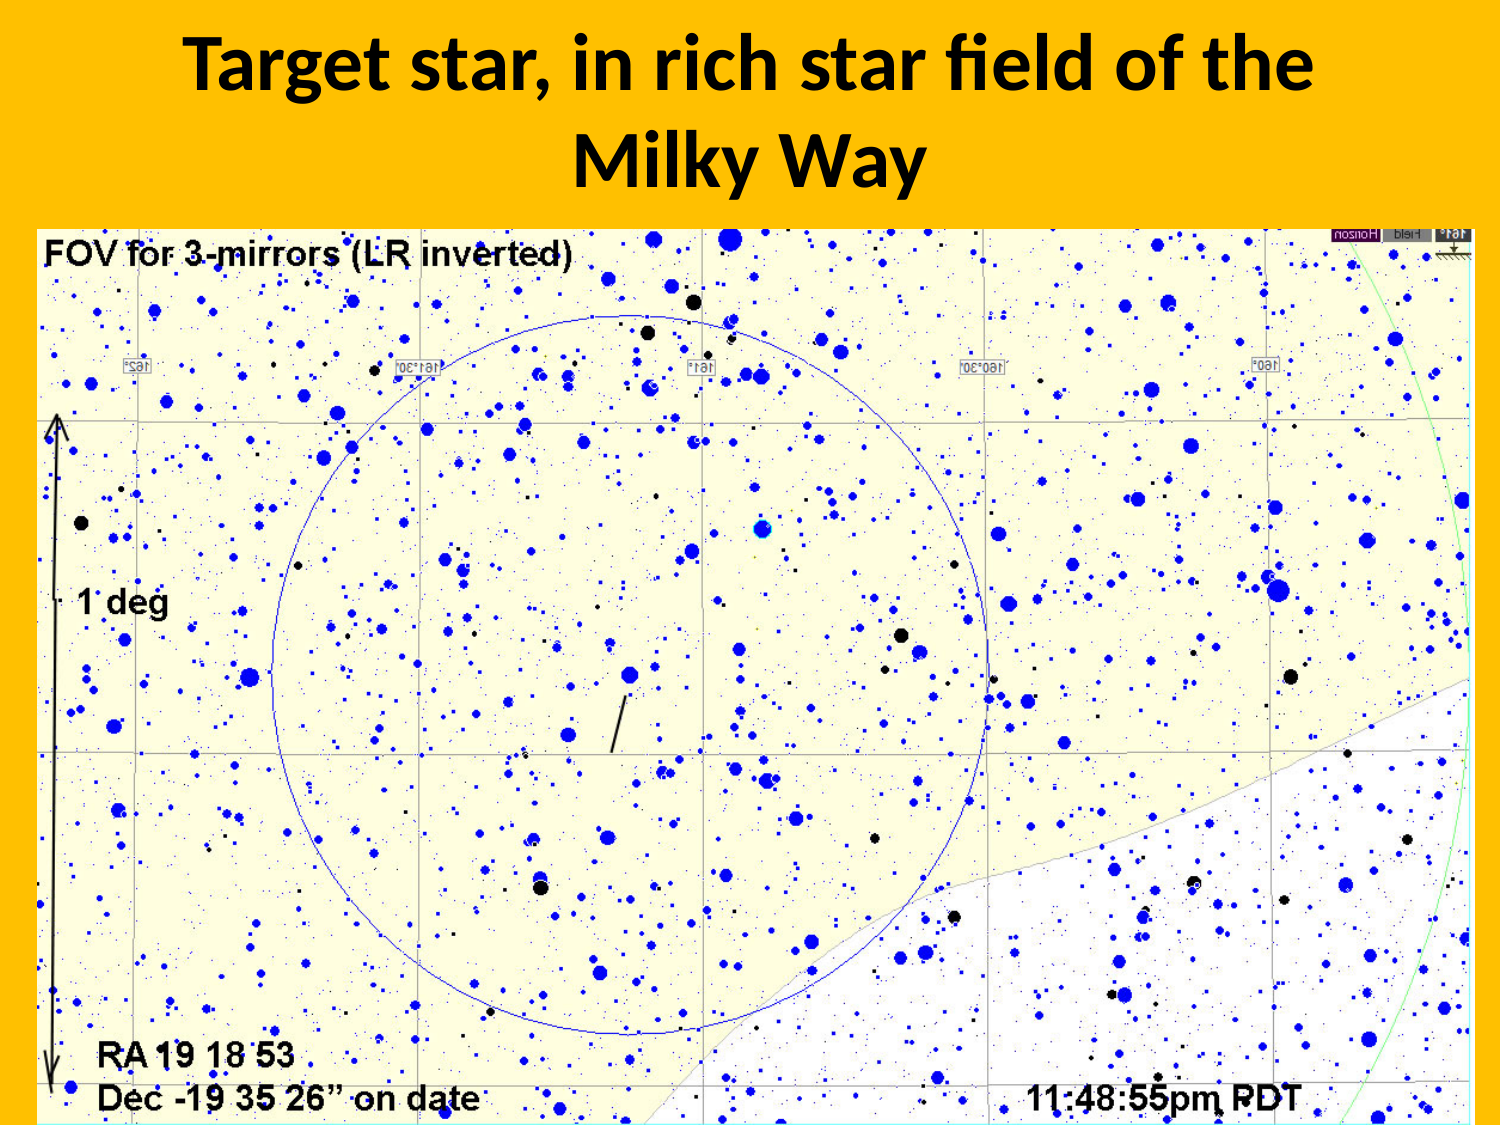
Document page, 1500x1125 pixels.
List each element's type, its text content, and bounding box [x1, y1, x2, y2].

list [37, 229, 1476, 1125]
title Target star, in rich star field of the Milky Way [75, 0, 1425, 213]
